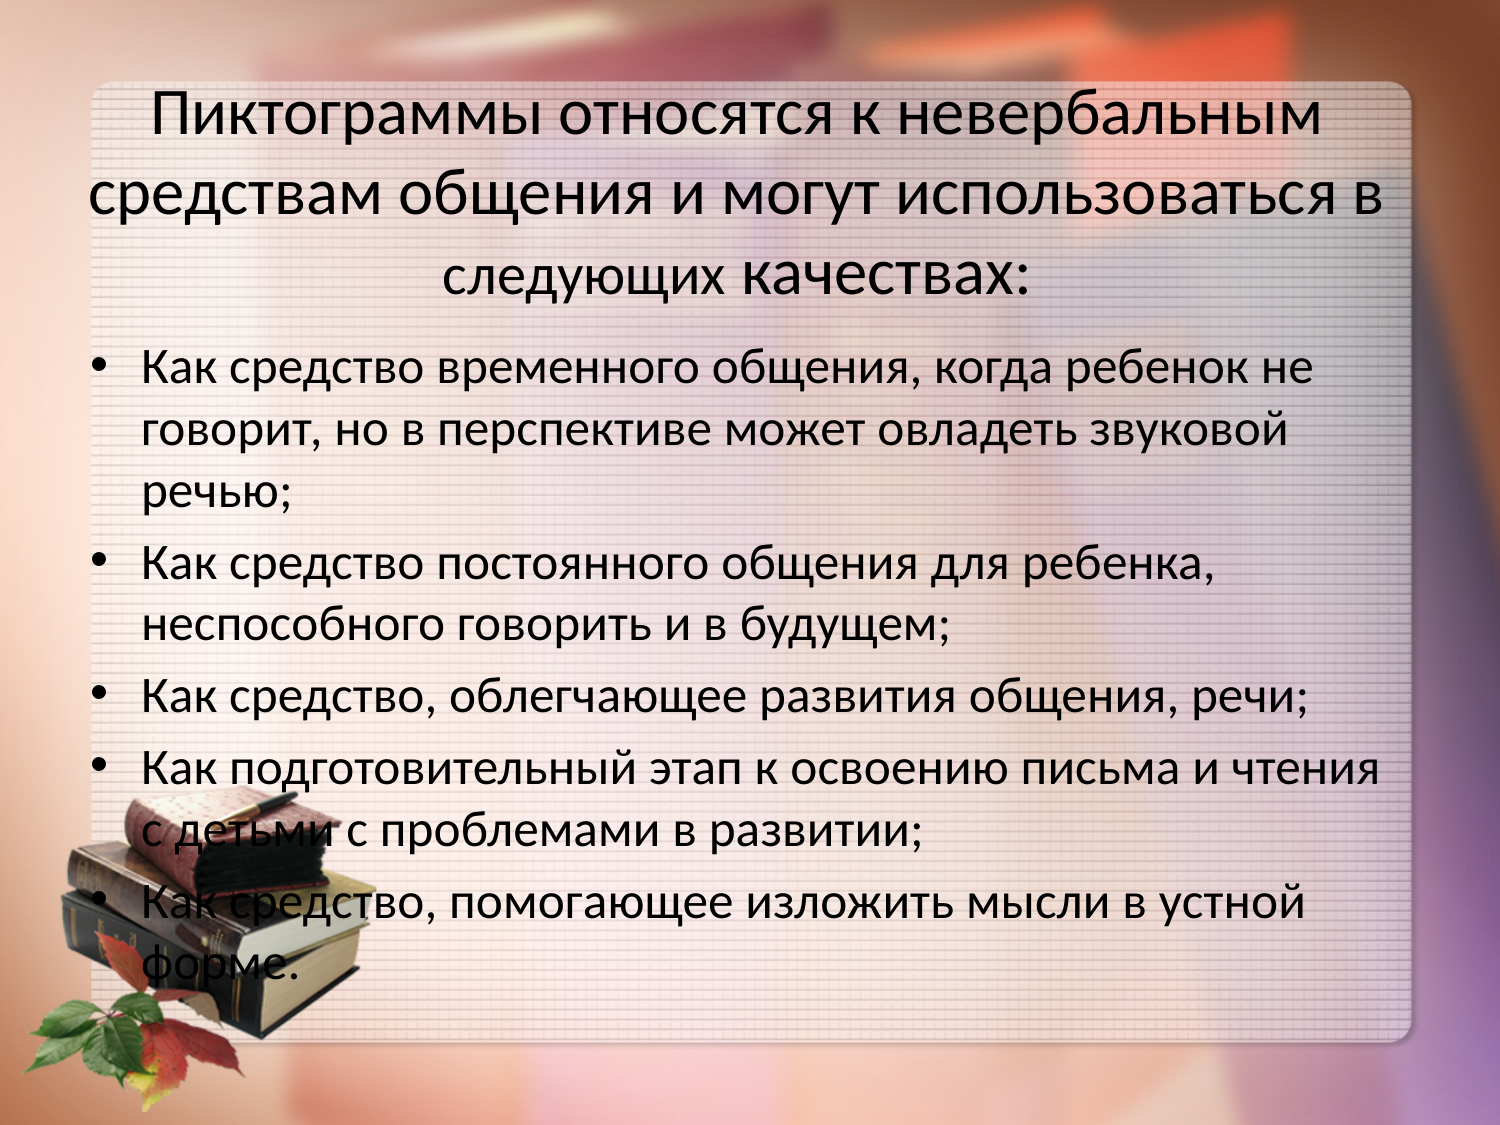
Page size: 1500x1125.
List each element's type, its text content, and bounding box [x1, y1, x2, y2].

list Как средство временного общения, когда ребенок не говорит, но в перспективе может овладеть звуковой речью; Как средство постоянного общения для ребенка, неспособного говорить и в будущем; Как средство, облегчающее развития общения, речи; Как подготовительный этап к освоению письма и чтения с детьми с проблемами в развитии; Как средство, помогающее изложить мысли в устной форме. [75, 324, 1425, 1005]
picture [0, 0, 1500, 1125]
title Пиктограммы относятся к невербальным средствам общения и могут использоваться в следующих качествах: [62, 87, 1413, 288]
